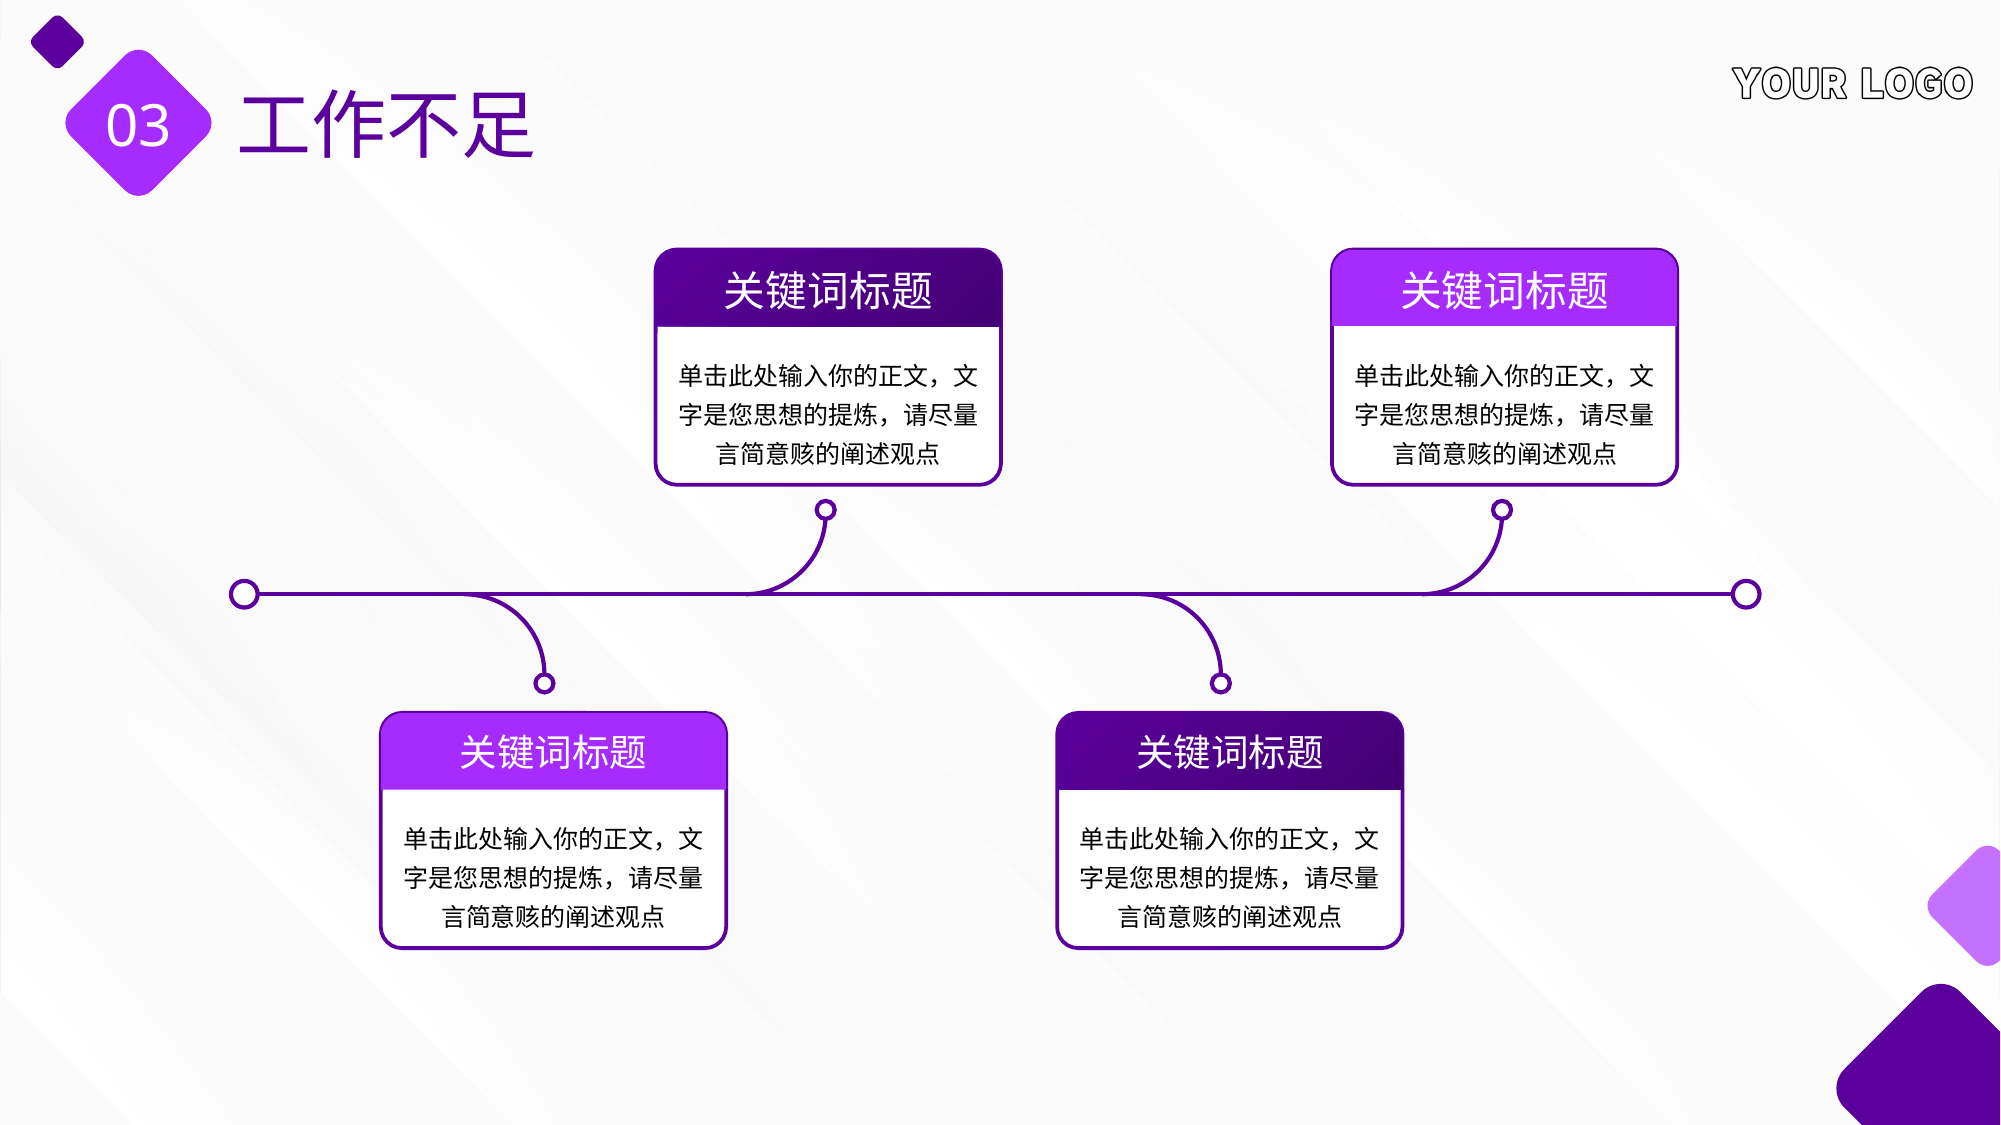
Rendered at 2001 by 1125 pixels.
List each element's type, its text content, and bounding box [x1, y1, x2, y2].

text_box [1140, 595, 1222, 673]
text_box [1056, 791, 1404, 950]
text_box 关键词标题 [723, 265, 933, 316]
text_box [1491, 499, 1513, 520]
text_box [1331, 248, 1679, 328]
text_box [1056, 711, 1404, 791]
text_box 关键词标题 [1400, 265, 1610, 316]
text_box 03 [58, 87, 219, 158]
text_box [379, 791, 728, 950]
text_box [1421, 519, 1503, 594]
text_box [229, 579, 259, 609]
text_box [464, 595, 546, 673]
text_box 单击此处输入你的正文，文字是您思想的提炼，请尽量言简意赅的阐述观点 [673, 351, 984, 469]
text_box [654, 248, 1002, 328]
text_box [1731, 579, 1761, 609]
text_box 单击此处输入你的正文，文字是您思想的提炼，请尽量言简意赅的阐述观点 [398, 814, 709, 932]
text_box 关键词标题 [1135, 728, 1324, 774]
text_box [1330, 316, 1679, 486]
text_box 单击此处输入你的正文，文字是您思想的提炼，请尽量言简意赅的阐述观点 [1349, 351, 1660, 469]
text_box [1210, 673, 1231, 694]
text_box [815, 499, 836, 520]
picture [1731, 66, 1973, 100]
text_box [534, 673, 555, 694]
text_box 工作不足 [236, 77, 870, 168]
text_box [654, 328, 1002, 486]
text_box [379, 711, 728, 791]
text_box [745, 519, 827, 594]
text_box 单击此处输入你的正文，文字是您思想的提炼，请尽量言简意赅的阐述观点 [1074, 814, 1385, 932]
text_box 关键词标题 [459, 728, 648, 774]
